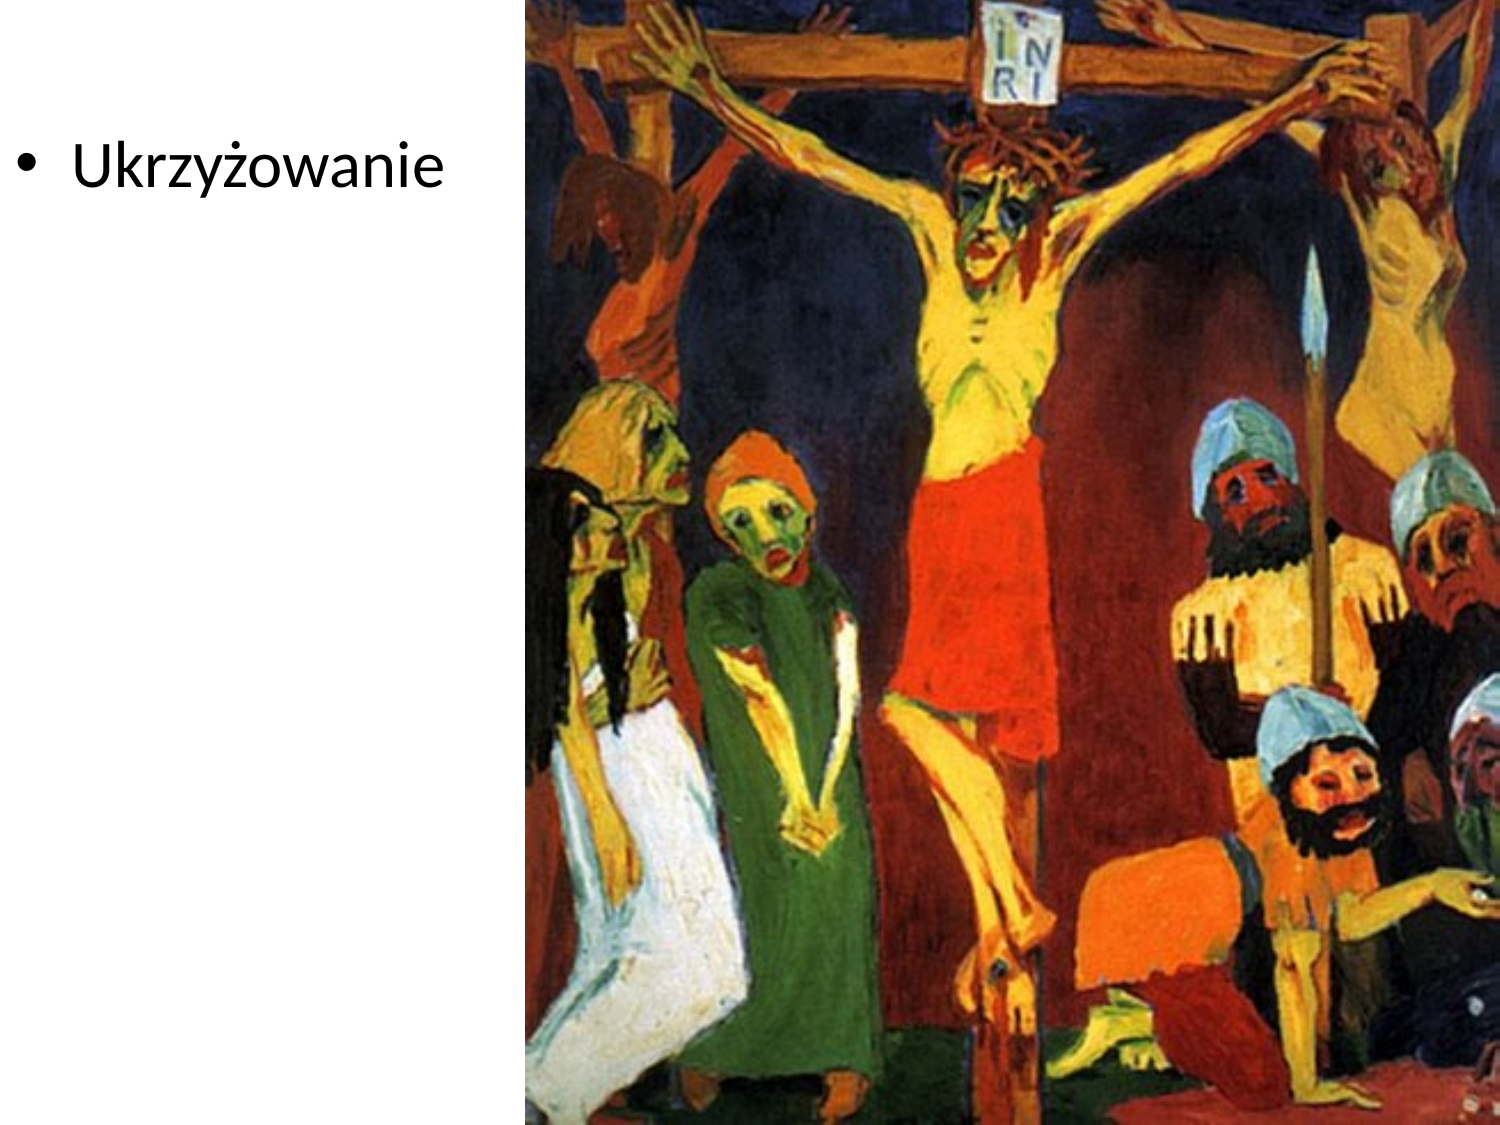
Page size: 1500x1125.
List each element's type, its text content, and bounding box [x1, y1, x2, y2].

list Ukrzyżowanie [0, 113, 520, 857]
picture [525, 0, 1500, 1125]
